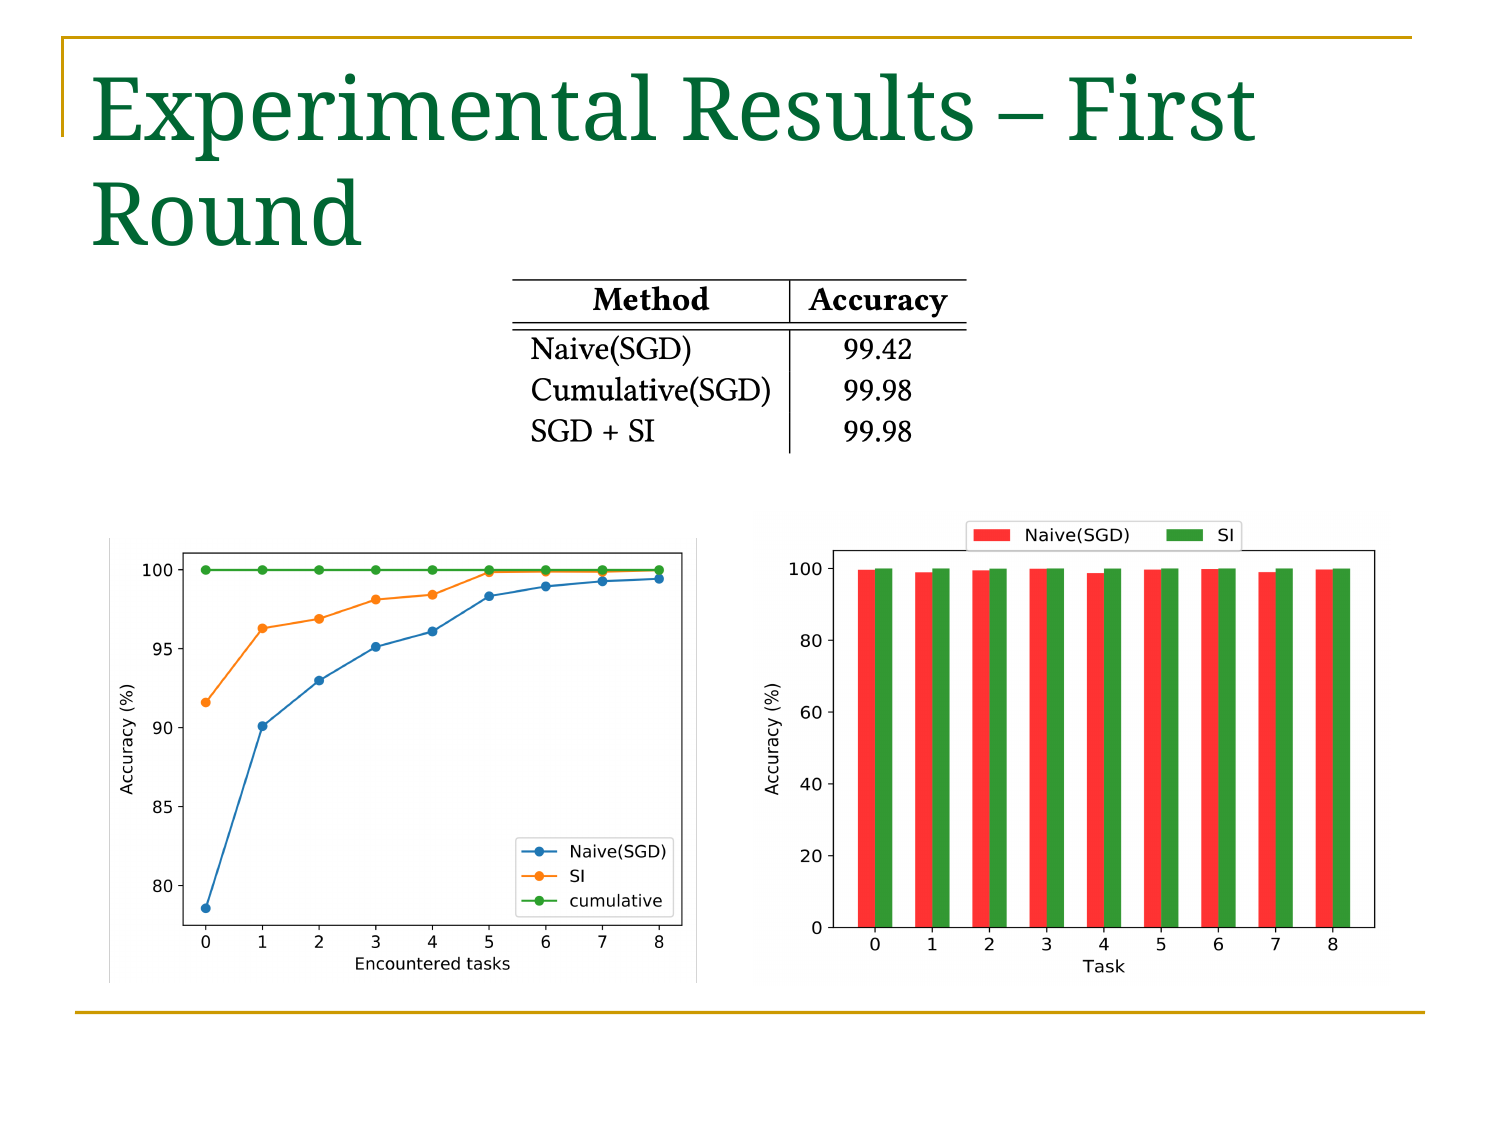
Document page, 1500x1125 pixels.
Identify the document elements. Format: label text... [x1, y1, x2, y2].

title Experimental Results – First Round [75, 45, 1425, 233]
picture [486, 268, 1014, 479]
picture [109, 538, 697, 984]
picture [752, 511, 1391, 987]
